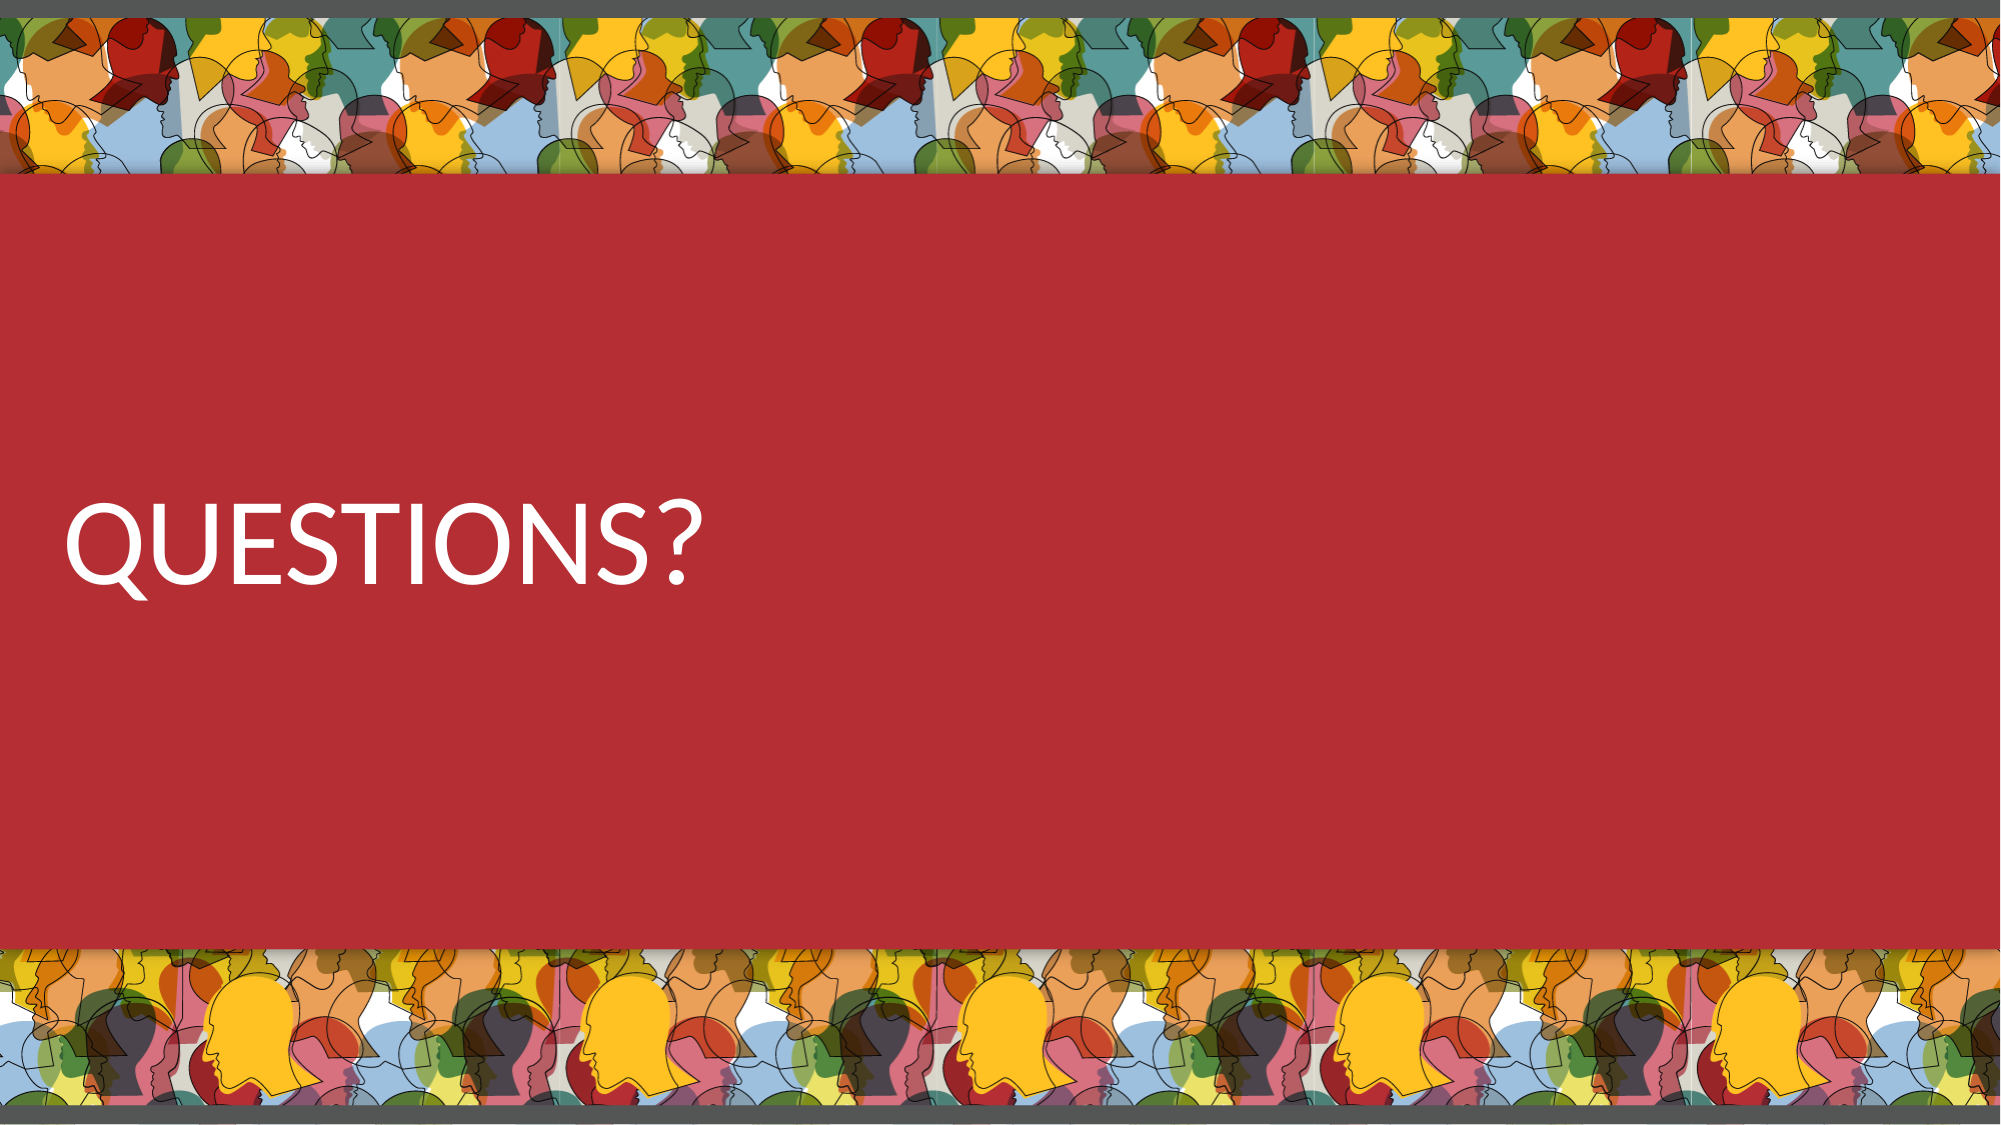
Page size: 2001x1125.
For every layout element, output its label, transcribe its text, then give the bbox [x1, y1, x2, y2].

picture [0, 0, 2001, 1125]
title QUESTIONS? [62, 206, 1957, 612]
